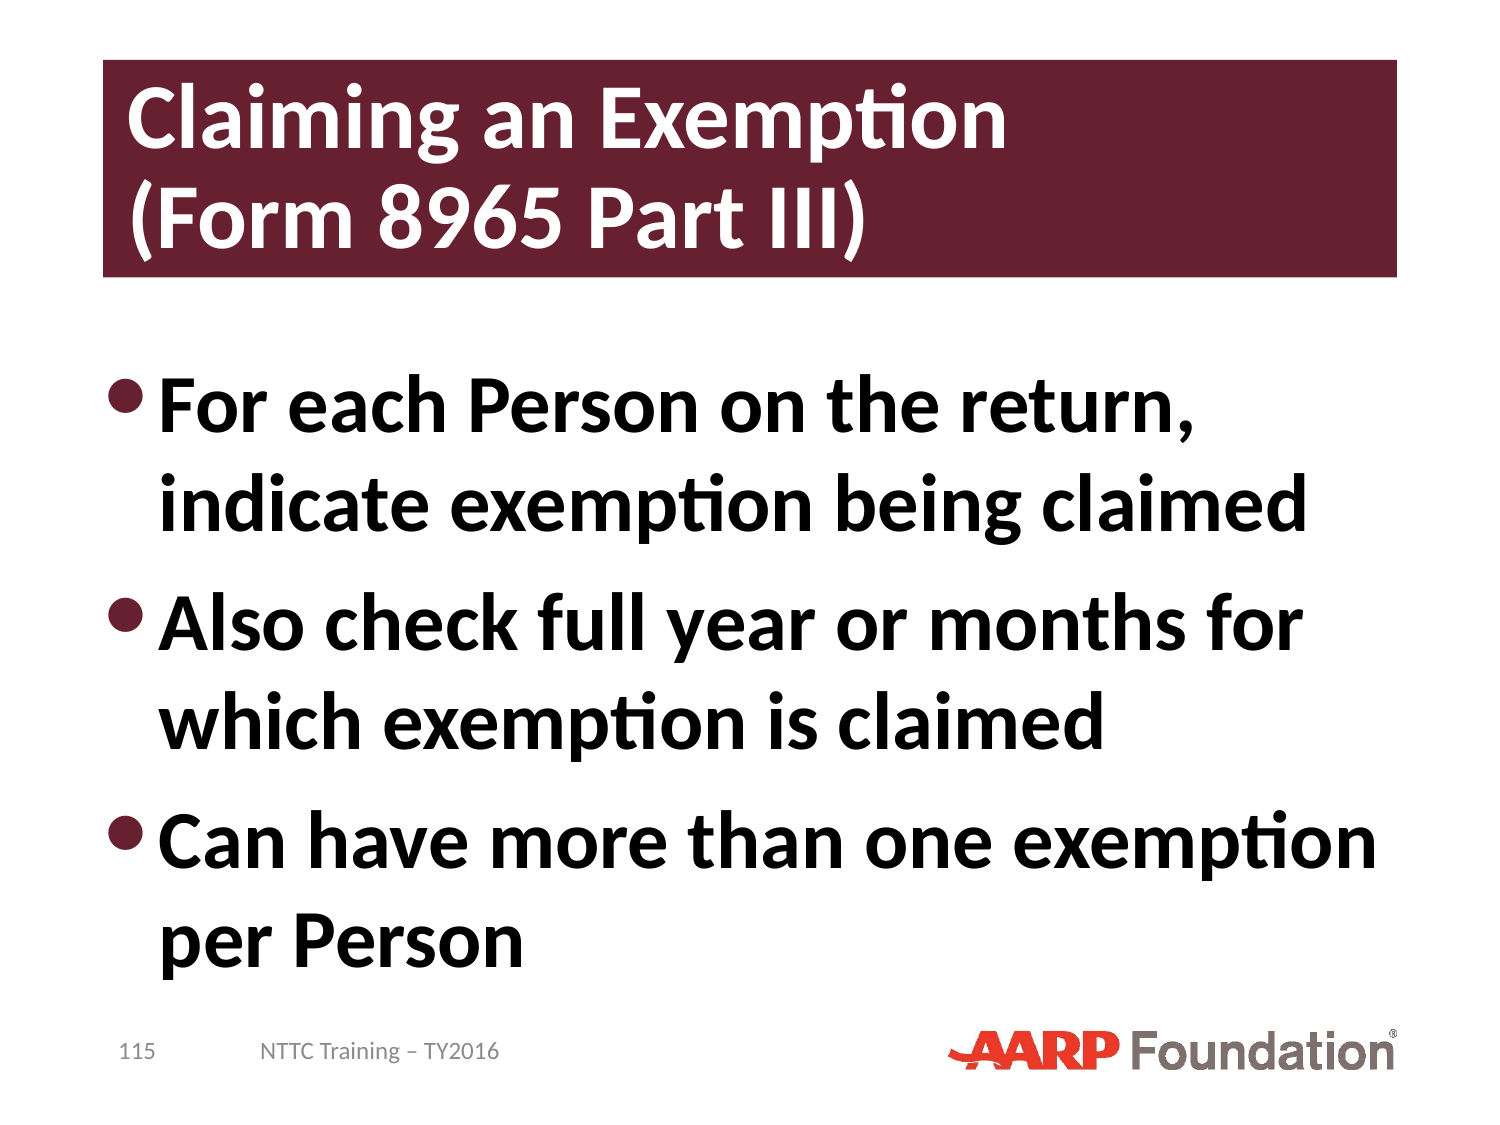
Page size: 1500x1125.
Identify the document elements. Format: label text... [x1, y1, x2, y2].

title Claiming an Exemption (Form 8965 Part III) [103, 59, 1397, 278]
list For each Person on the return, indicate exemption being claimed Also check full year or months for which exemption is claimed Can have more than one exemption per Person [103, 350, 1394, 988]
footer NTTC Training – TY2016 [245, 1019, 812, 1080]
slide_number 115 [103, 1019, 208, 1080]
picture [948, 1029, 1397, 1070]
